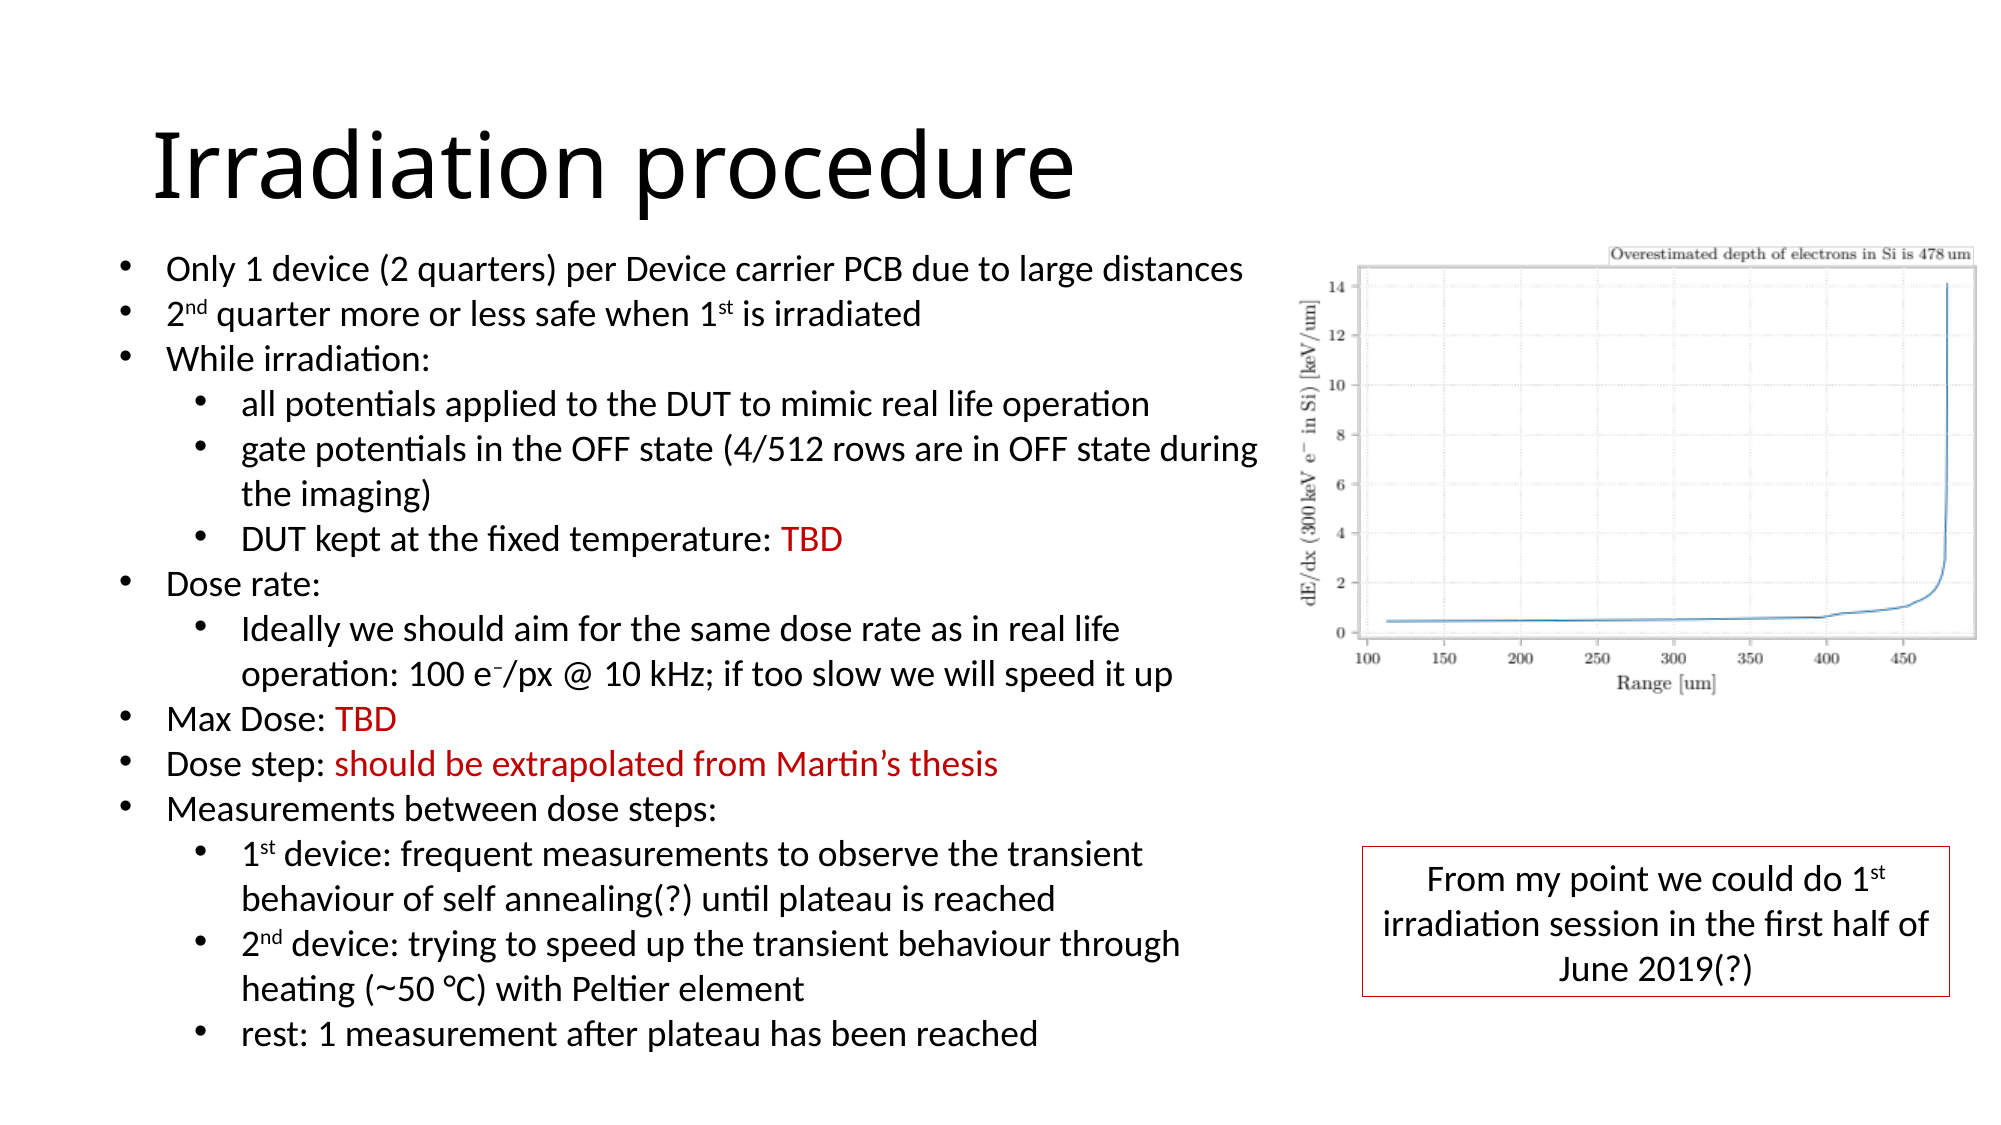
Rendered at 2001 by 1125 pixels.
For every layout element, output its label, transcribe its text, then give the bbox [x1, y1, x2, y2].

text_box Only 1 device (2 quarters) per Device carrier PCB due to large distances 2nd quarter more or less safe when 1st is irradiated While irradiation: all potentials applied to the DUT to mimic real life operation gate potentials in the OFF state (4/512 rows are in OFF state during the imaging) DUT kept at the fixed temperature: TBD Dose rate: Ideally we should aim for the same dose rate as in real life operation: 100 e–/px @ 10 kHz; if too slow we will speed it up Max Dose: TBD Dose step: should be extrapolated from Martin’s thesis Measurements between dose steps: 1st device: frequent measurements to observe the transient behaviour of self annealing(?) until plateau is reached 2nd device: trying to speed up the transient behaviour through heating (~50 °C) with Peltier element rest: 1 measurement after plateau has been reached [29, 236, 1279, 1063]
picture [1260, 208, 2000, 699]
text_box From my point we could do 1st irradiation session in the first half of June 2019(?) [1362, 846, 1950, 997]
title Irradiation procedure [137, 59, 1863, 236]
